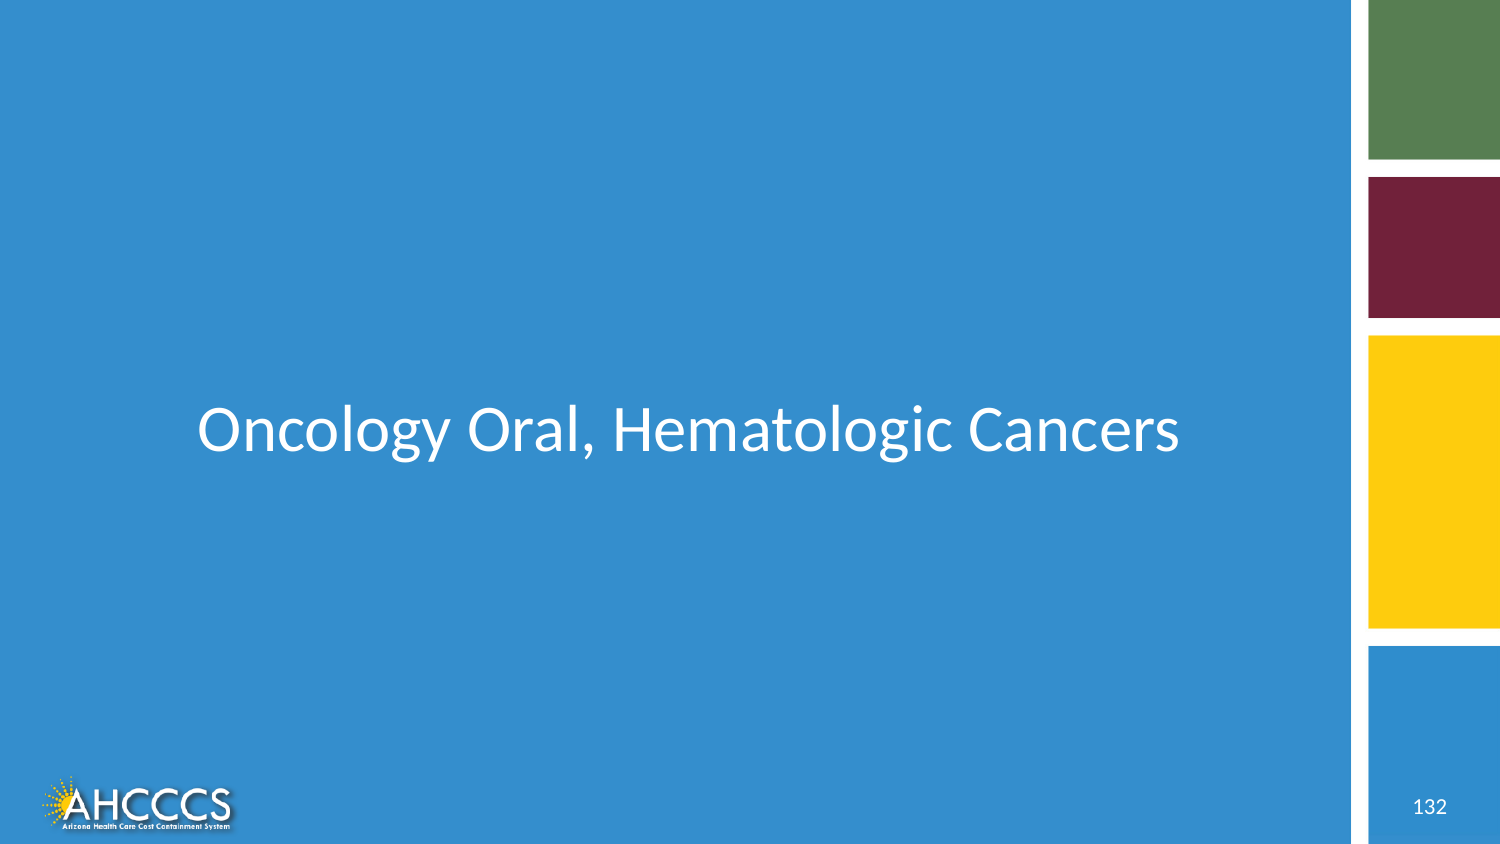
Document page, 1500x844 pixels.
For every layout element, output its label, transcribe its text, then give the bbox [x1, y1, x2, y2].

title Oncology Oral, Hematologic Cancers [89, 84, 1290, 472]
picture [0, 0, 1500, 844]
